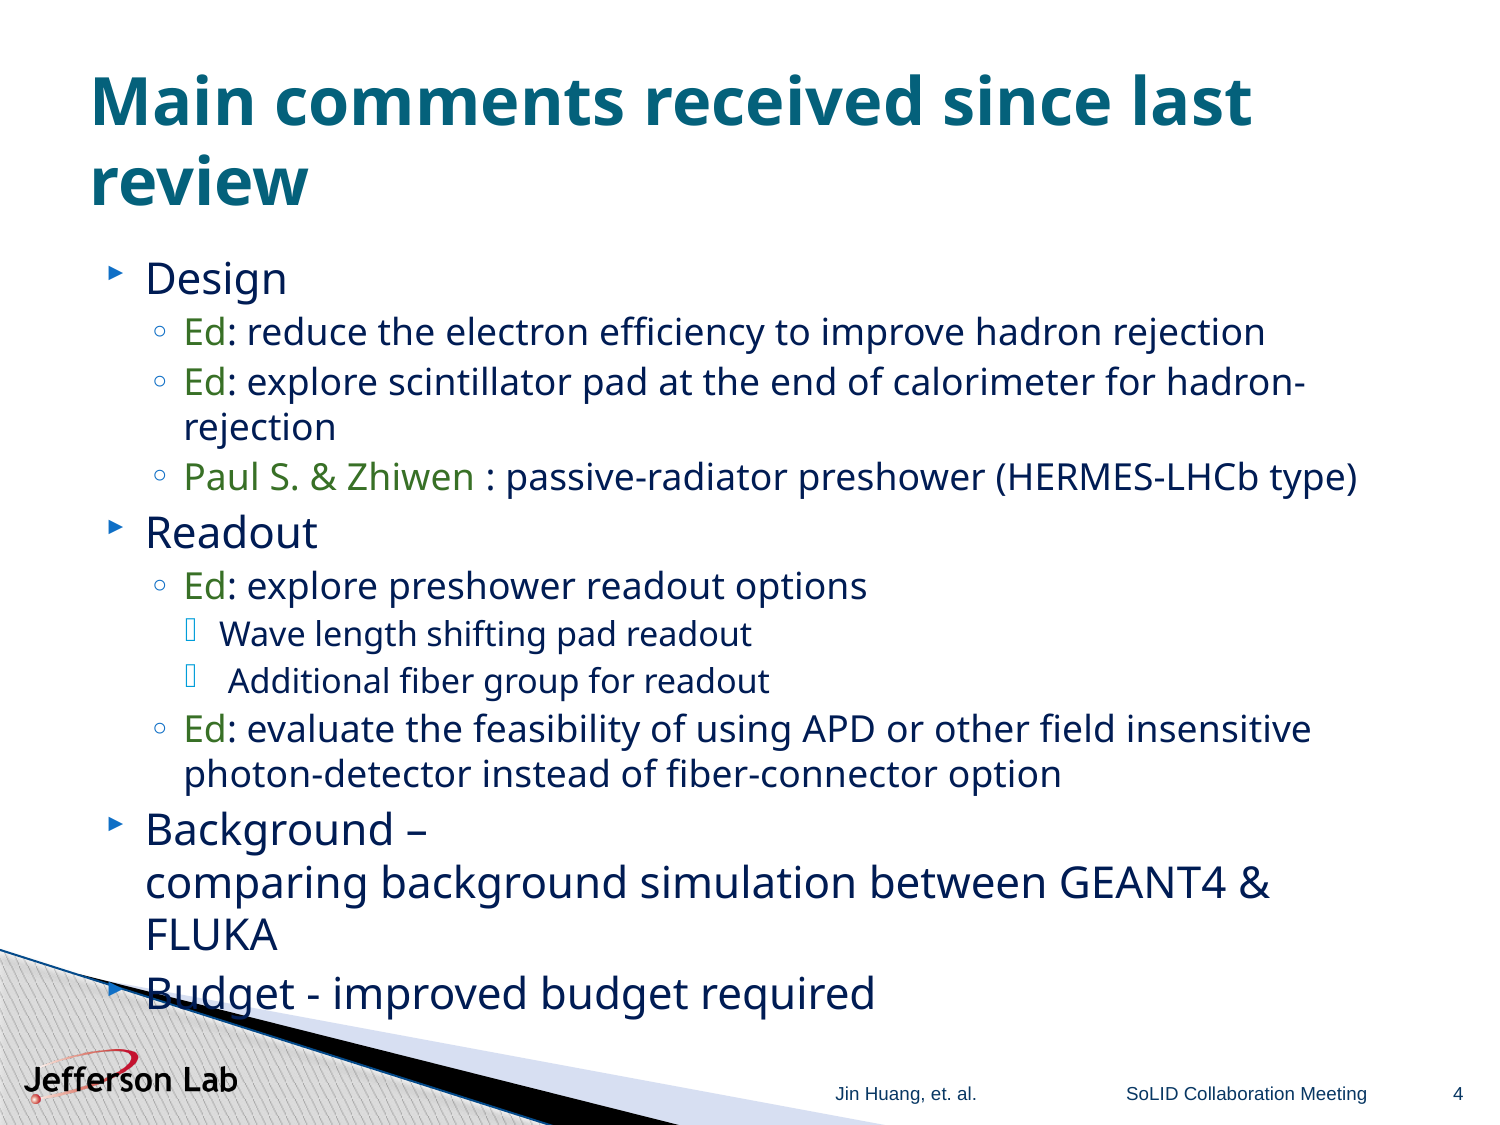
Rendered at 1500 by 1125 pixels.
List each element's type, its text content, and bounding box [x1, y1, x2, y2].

list Design Ed: reduce the electron efficiency to improve hadron rejection Ed: explore scintillator pad at the end of calorimeter for hadron-rejection Paul S. & Zhiwen : passive-radiator preshower (HERMES-LHCb type) Readout Ed: explore preshower readout options Wave length shifting pad readout Additional fiber group for readout Ed: evaluate the feasibility of using APD or other field insensitive photon-detector instead of fiber-connector option Background – comparing background simulation between GEANT4 & FLUKA Budget - improved budget required [75, 243, 1425, 1038]
slide_number SoLID Collaboration Meeting [1075, 1051, 1418, 1112]
slide_number 4 [1418, 1051, 1479, 1112]
footer Jin Huang, et. al. [737, 1051, 1075, 1112]
title Main comments received since last review [75, 45, 1425, 233]
picture [24, 1049, 237, 1104]
